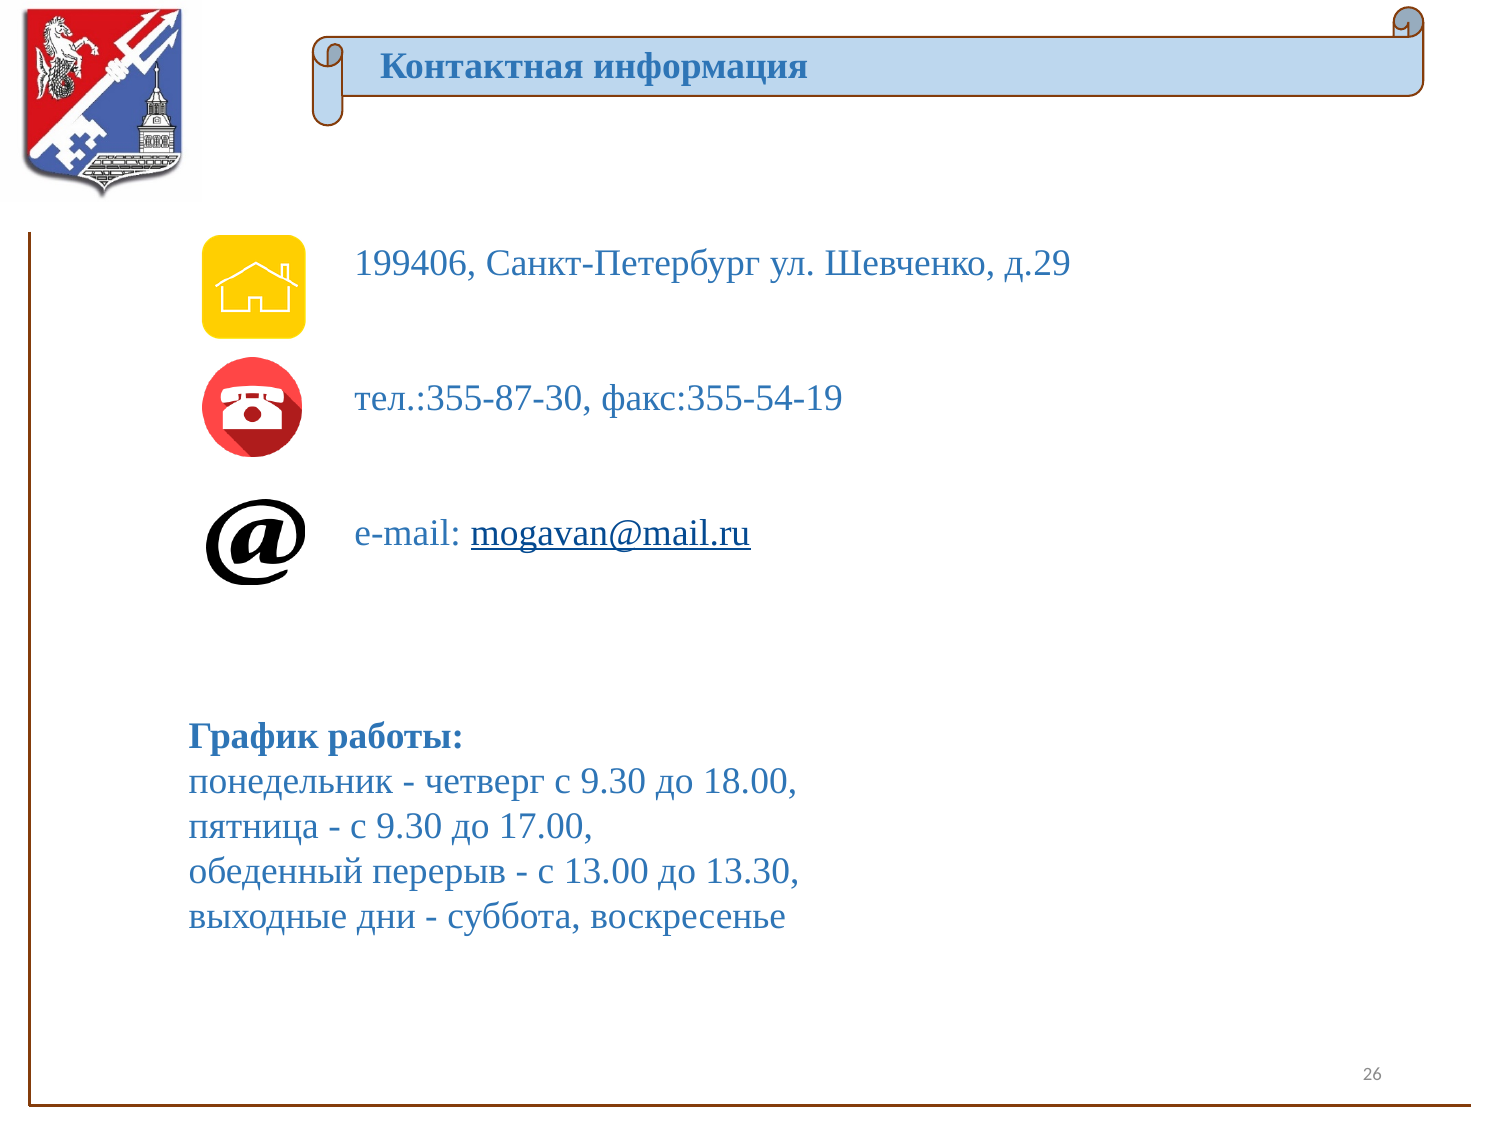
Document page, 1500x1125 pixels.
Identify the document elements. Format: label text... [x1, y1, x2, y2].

picture [0, 0, 202, 202]
slide_number 26 [1059, 1042, 1397, 1103]
text_box [311, 6, 1425, 127]
picture [196, 235, 316, 345]
picture [202, 357, 302, 457]
text_box График работы: понедельник - четверг с 9.30 до 18.00, пятница - с 9.30 до 17.00, обеденный перерыв - с 13.00 до 13.30, выходные дни - суббота, воскресенье [173, 704, 824, 944]
text_box 199406, Санкт-Петербург ул. Шевченко, д.29 тел.:355-87-30, факс:355-54-19 e-mail: mogavan@mail.ru [339, 230, 1087, 741]
title Контактная информация [301, 0, 888, 95]
picture [206, 499, 305, 585]
